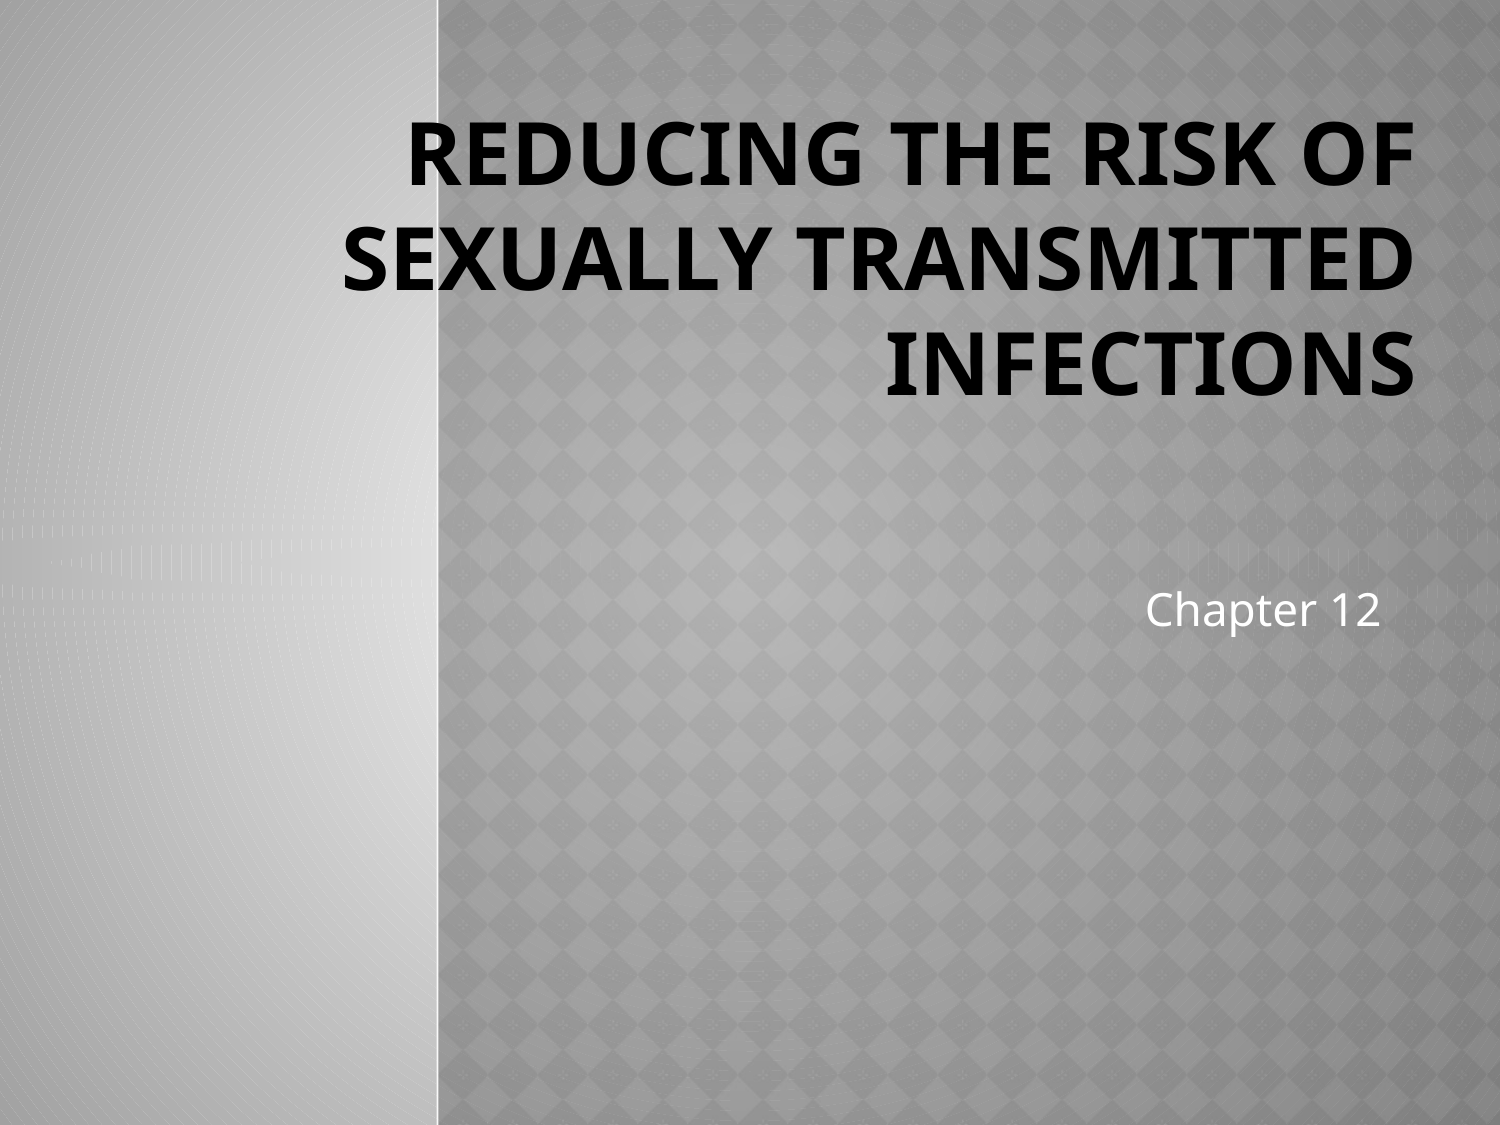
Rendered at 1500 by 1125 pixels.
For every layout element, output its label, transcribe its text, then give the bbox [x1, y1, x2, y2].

title Reducing the Risk of Sexually Transmitted Infections [75, 112, 1425, 413]
subtitle Chapter 12 [550, 580, 1390, 762]
